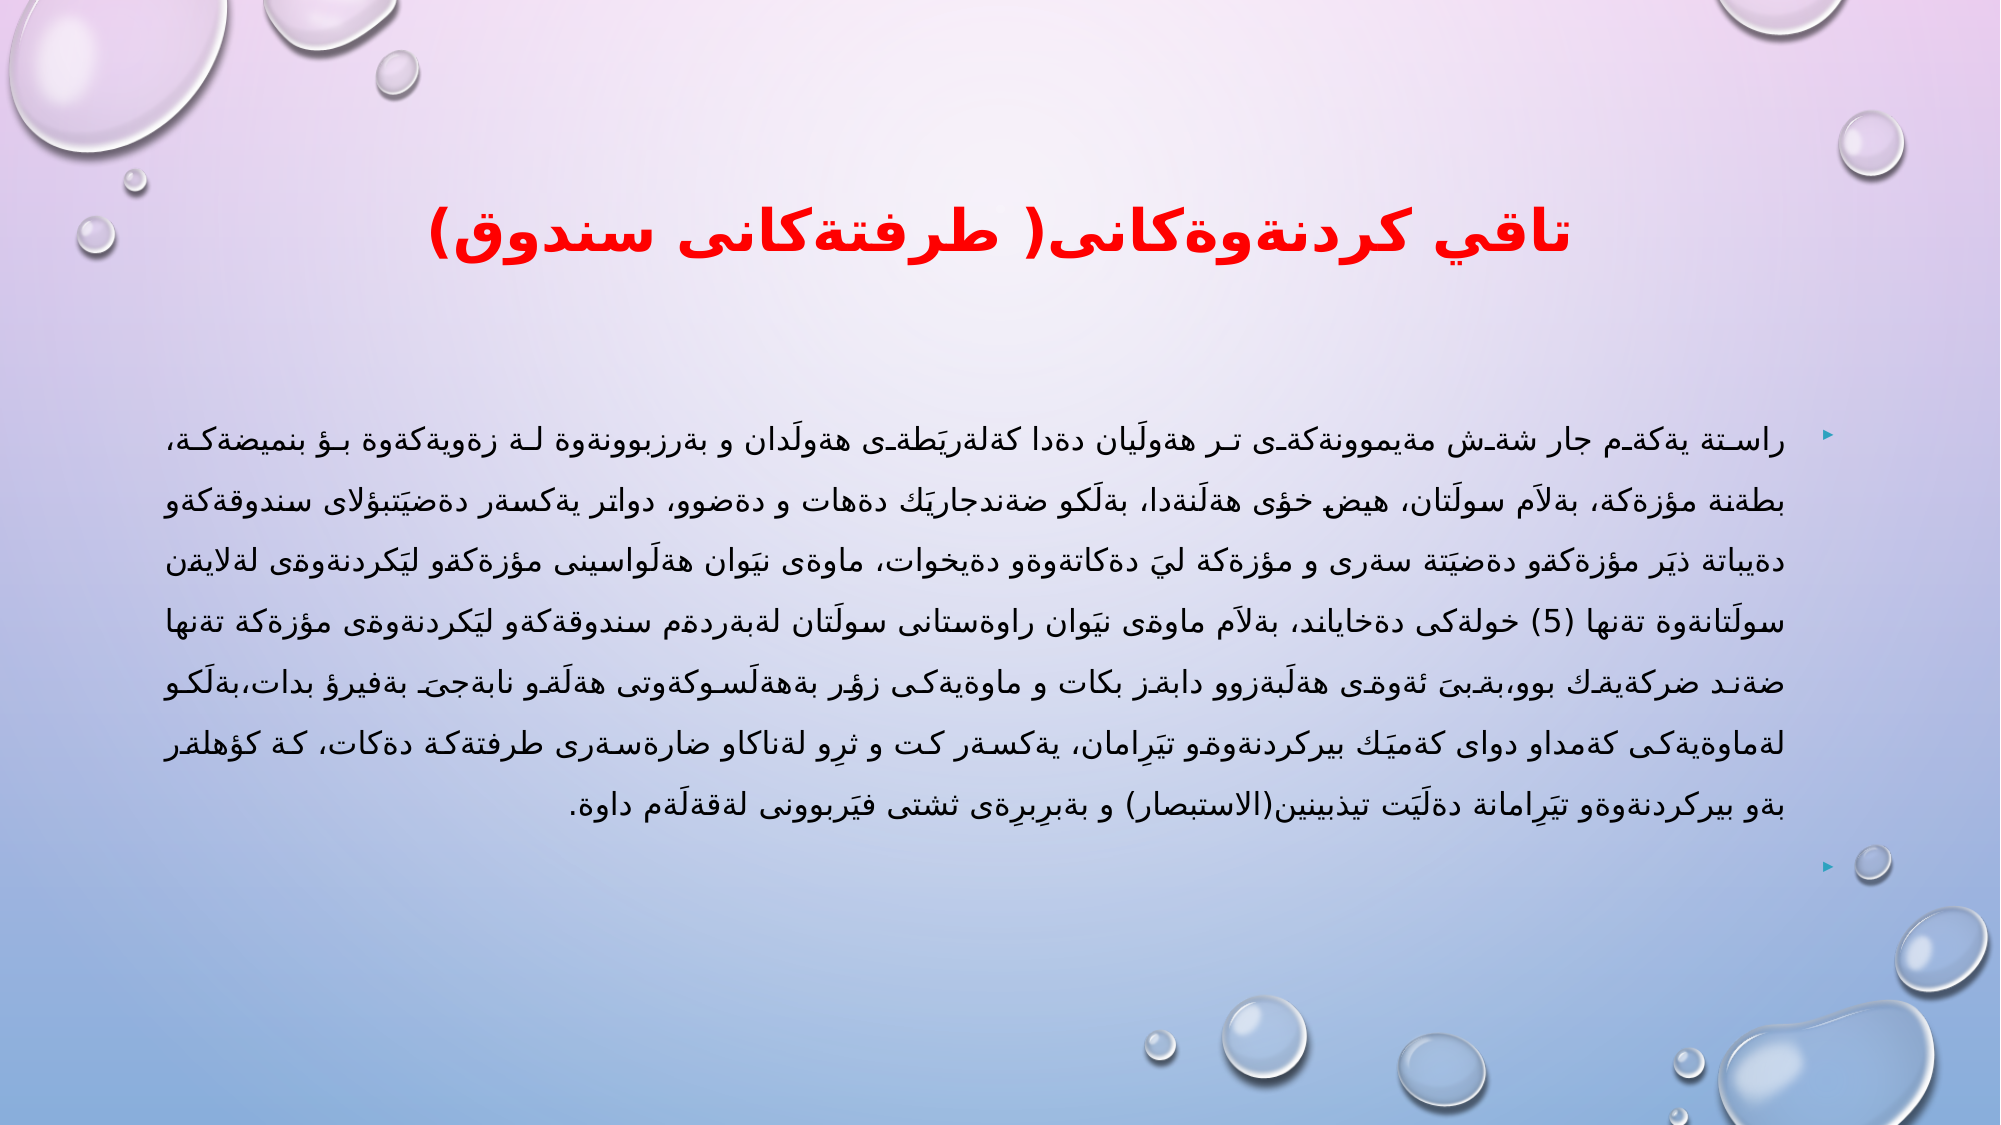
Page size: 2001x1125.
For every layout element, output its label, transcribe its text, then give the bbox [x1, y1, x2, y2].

list راستة يةكةم جار شةش مةيموونةكةى تر هةولَيان دةدا كةلةريَطةى هةولَدان و بةرزبوونةوة لة زةويةكةوة بؤ بنميضةكة، بطةنة مؤزةكة، بةلاَم سولَتان، هيض خؤى هةلَنةدا، بةلَكو ضةندجاريَك دةهات و دةضوو، دواتر يةكسةر دةضيَتبؤلاى سندوقةكةو دةيباتة ذيَر مؤزةكةو دةضيَتة سةرى و مؤزةكة ليَ دةكاتةوةو دةيخوات، ماوةى نيَوان هةلَواسينى مؤزةكةو ليَكردنةوةى لةلايةن سولَتانةوة تةنها (5) خولةكى دةخاياند، بةلاَم ماوةى نيَوان راوةستانى سولَتان لةبةردةم سندوقةكةو ليَكردنةوةى مؤزةكة تةنها ضةند ضركةيةك بوو،بةبىَ ئةوةى هةلَبةزوو دابةز بكات و ماوةيةكى زؤر بةهةلَسوكةوتى هةلَةو نابةجىَ بةفيرؤ بدات،بةلَكو لةماوةيةكى كةمداو دواى كةميَك بيركردنةوةو تيَرِامان، يةكسةر كت و ثرِو لةناكاو ضارةسةرى طرفتةكة دةكات، كة كؤهلةر بةو بيركردنةوةو تيَرِامانة دةلَيَت تيذبينين(الاستبصار) و بةبرِبرِةى ثشتى فيَربوونى لةقةلَةم داوة. [149, 388, 1850, 950]
title تاقي كردنةوةكانى( طرفتةكانى سندوق) [149, 101, 1851, 364]
picture [0, 0, 2000, 1125]
